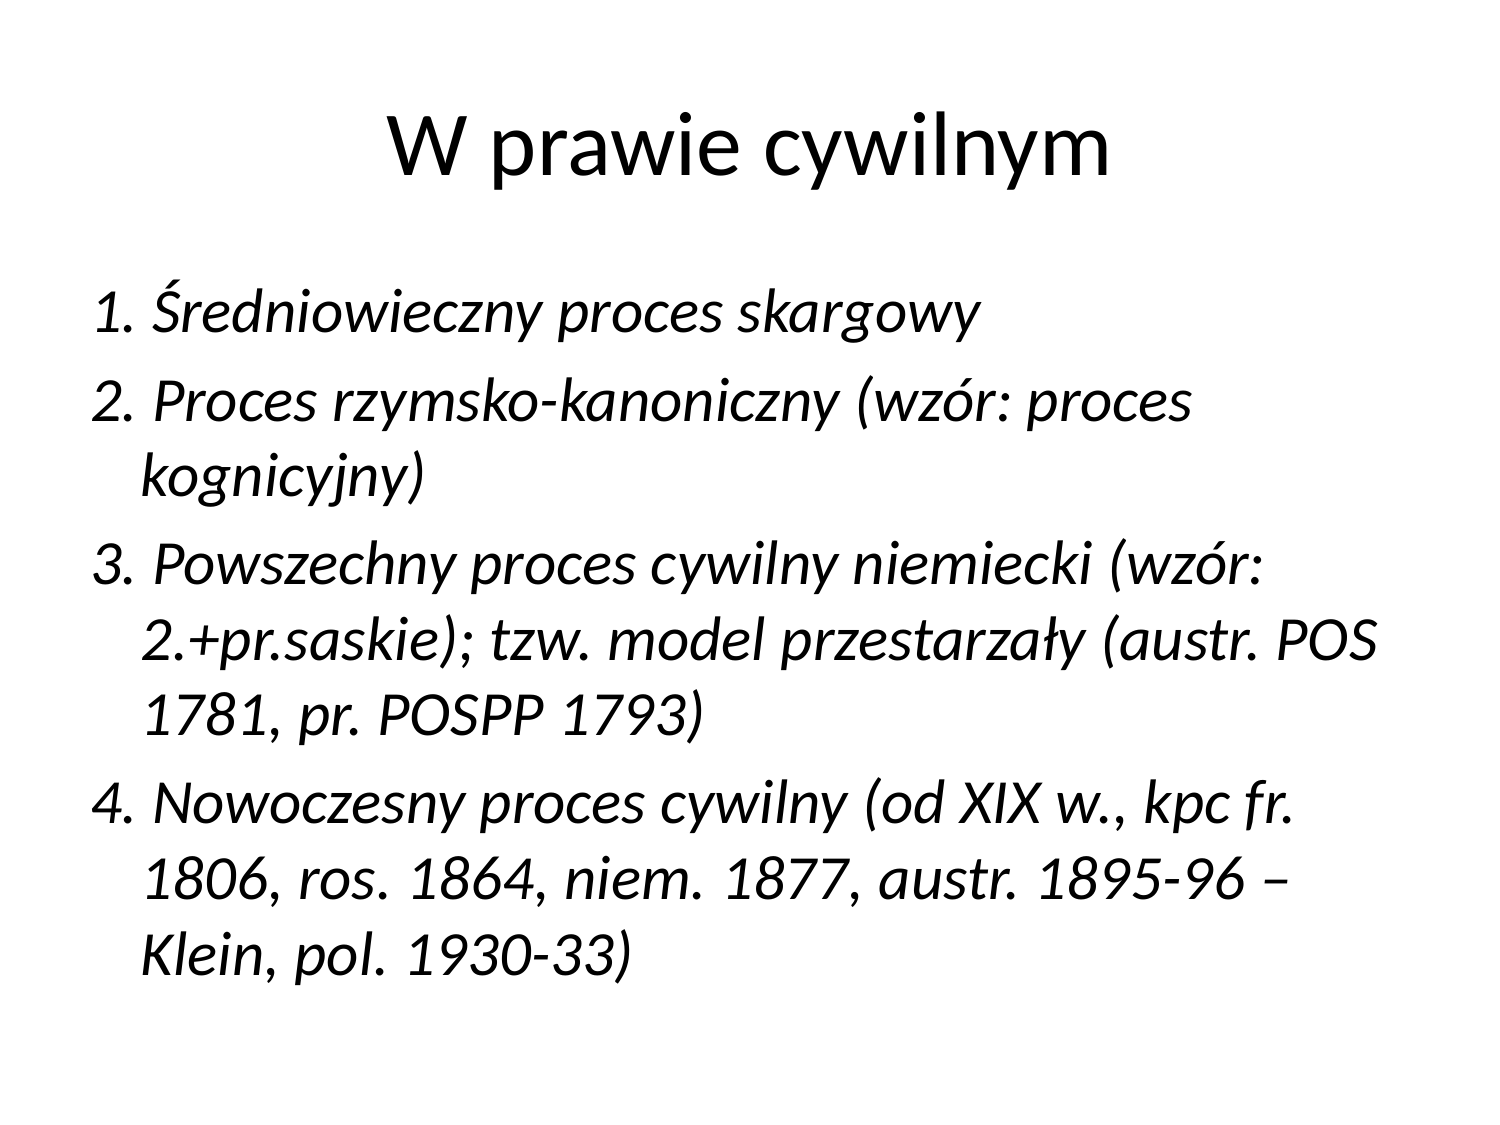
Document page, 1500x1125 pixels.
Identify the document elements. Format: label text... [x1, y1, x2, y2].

title W prawie cywilnym [75, 45, 1425, 233]
list 1. Średniowieczny proces skargowy 2. Proces rzymsko-kanoniczny (wzór: proces kognicyjny) 3. Powszechny proces cywilny niemiecki (wzór: 2.+pr.saskie); tzw. model przestarzały (austr. POS 1781, pr. POSPP 1793) 4. Nowoczesny proces cywilny (od XIX w., kpc fr. 1806, ros. 1864, niem. 1877, austr. 1895-96 – Klein, pol. 1930-33) [75, 262, 1425, 1005]
